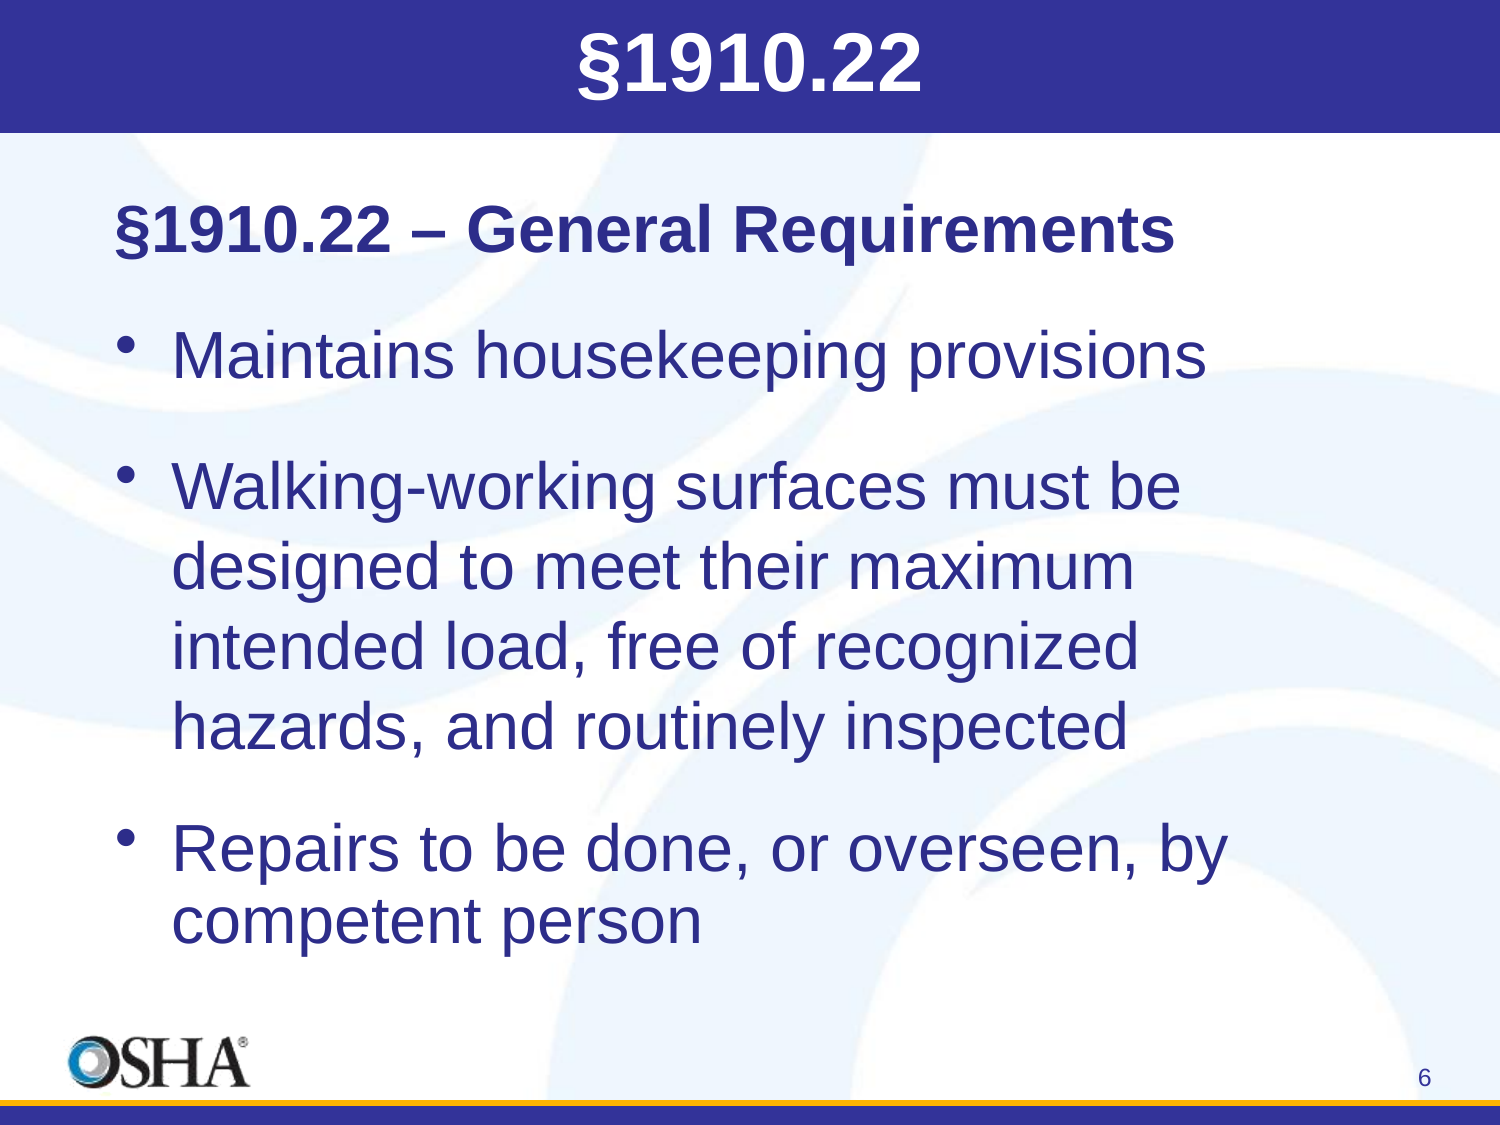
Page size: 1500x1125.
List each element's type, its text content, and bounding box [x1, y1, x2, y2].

picture [0, 133, 1500, 1100]
title §1910.22 [0, 0, 1500, 133]
list §1910.22 – General Requirements Maintains housekeeping provisions Walking-working surfaces must be designed to meet their maximum intended load, free of recognized hazards, and routinely inspected Repairs to be done, or overseen, by competent person [99, 187, 1388, 1050]
